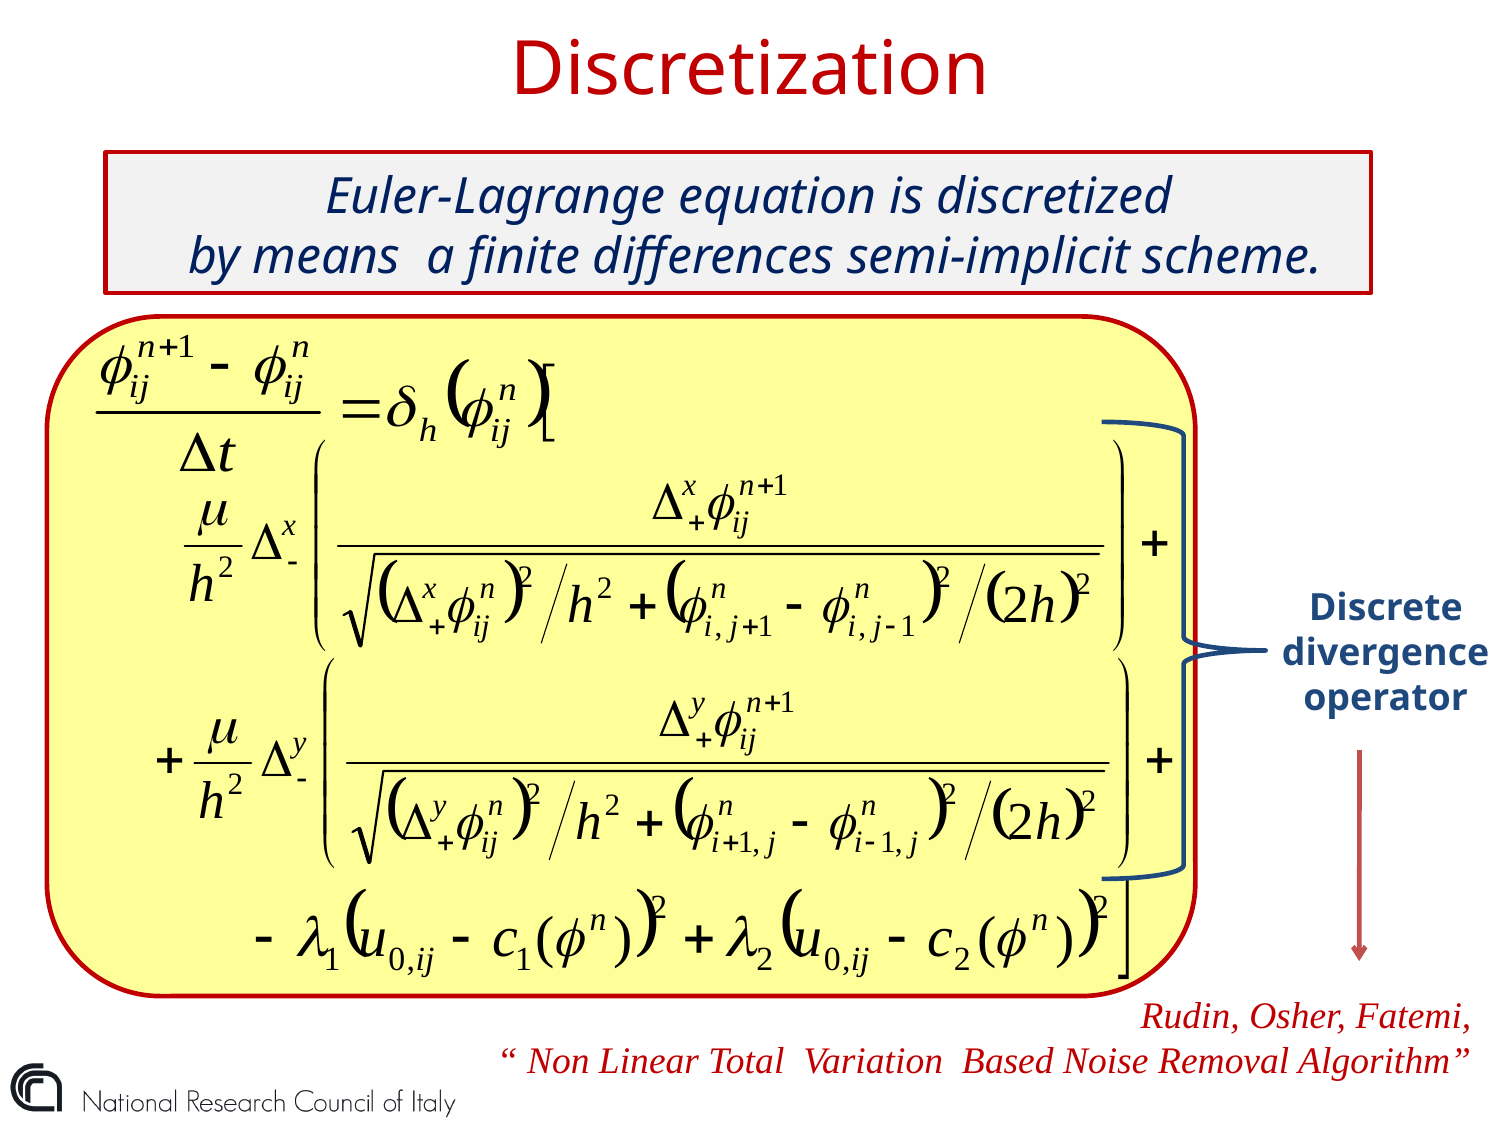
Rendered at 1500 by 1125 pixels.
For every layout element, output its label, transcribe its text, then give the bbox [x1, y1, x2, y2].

text_box Discrete divergence operator [1236, 575, 1500, 725]
text_box [127, 314, 1198, 643]
text_box Euler-Lagrange equation is discretized by means a finite differences semi-implicit scheme. [105, 156, 1407, 291]
text_box [44, 346, 481, 999]
text_box [1183, 432, 1267, 661]
text_box [1101, 421, 1173, 428]
text_box [1140, 658, 1198, 983]
text_box Rudin, Osher, Fatemi, “ Non Linear Total Variation Based Noise Removal Algorithm” [481, 983, 1496, 1089]
title Discretization [75, 0, 1425, 129]
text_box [175, 429, 1179, 646]
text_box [85, 320, 594, 485]
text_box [245, 886, 1136, 991]
text_box [103, 150, 1373, 295]
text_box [146, 647, 1184, 880]
